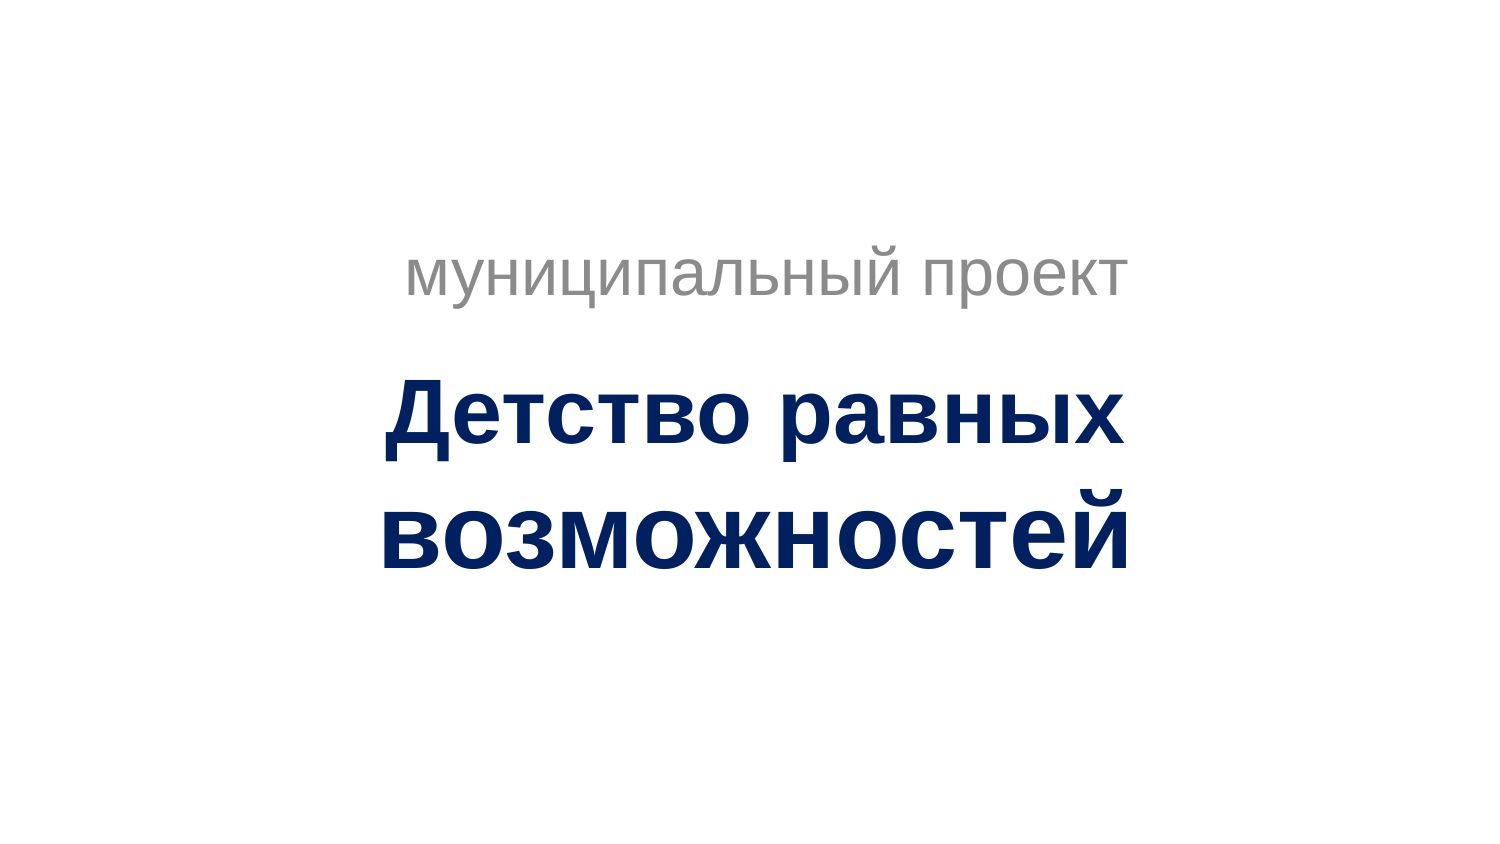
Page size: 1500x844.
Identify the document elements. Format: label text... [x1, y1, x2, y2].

subtitle муниципальный проект [242, 221, 1293, 316]
title Детство равных возможностей [88, 327, 1424, 615]
